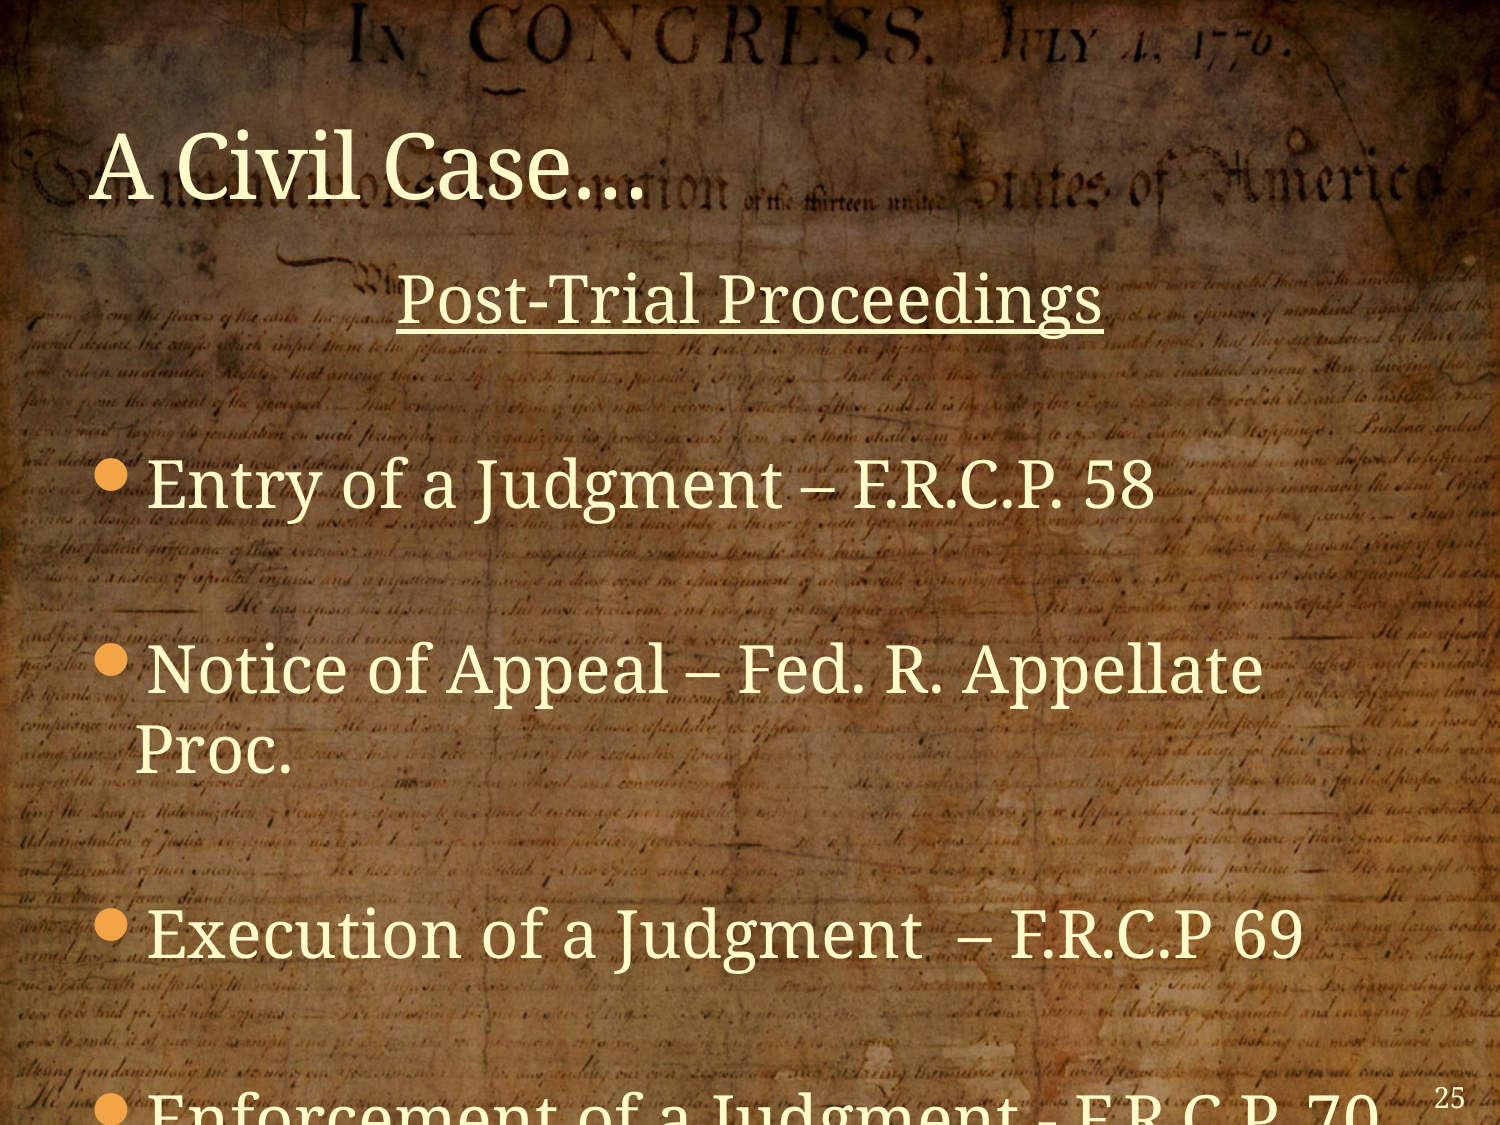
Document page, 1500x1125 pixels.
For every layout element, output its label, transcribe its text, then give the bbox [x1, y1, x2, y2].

picture [0, 0, 1500, 1125]
list Post-Trial Proceedings Entry of a Judgment – F.R.C.P. 58 Notice of Appeal – Fed. R. Appellate Proc. Execution of a Judgment – F.R.C.P 69 Enforcement of a Judgment - F.R.C.P. 70 [75, 249, 1425, 1063]
slide_number 25 [1400, 1073, 1500, 1125]
title A Civil Case… [74, 24, 1425, 225]
